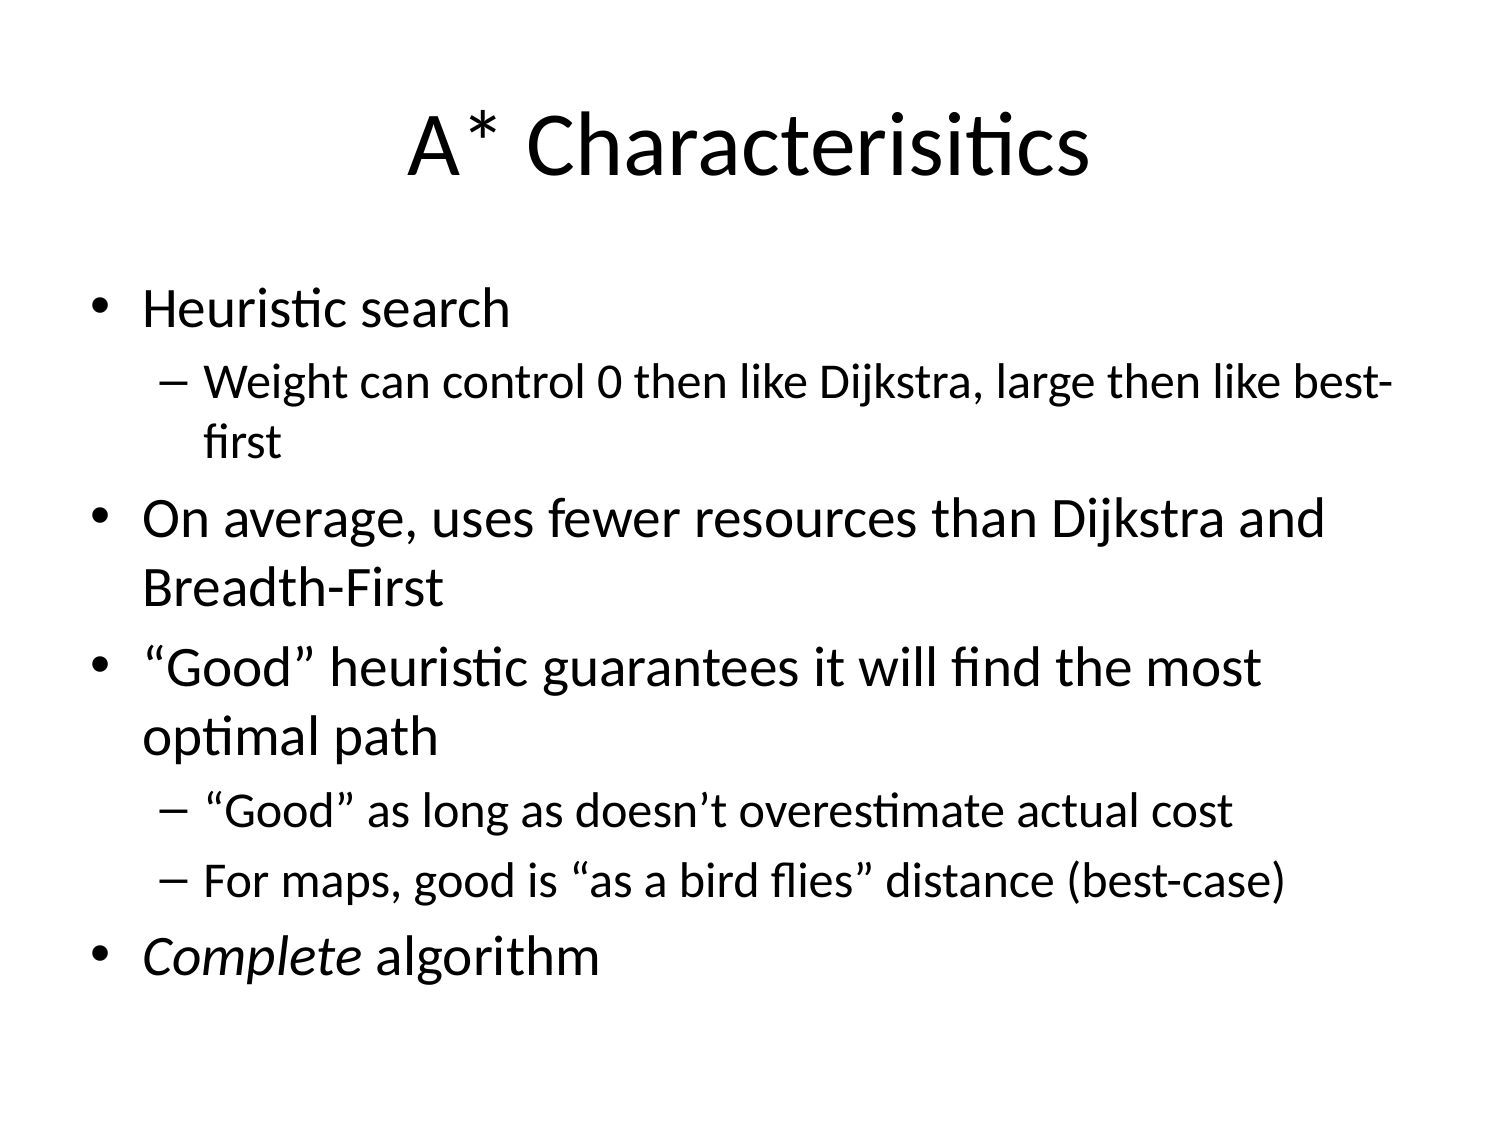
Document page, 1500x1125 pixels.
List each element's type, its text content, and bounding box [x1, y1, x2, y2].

list Heuristic search Weight can control 0 then like Dijkstra, large then like best-first On average, uses fewer resources than Dijkstra and Breadth-First “Good” heuristic guarantees it will find the most optimal path “Good” as long as doesn’t overestimate actual cost For maps, good is “as a bird flies” distance (best-case) Complete algorithm [75, 262, 1425, 1005]
title A* Characterisitics [75, 45, 1425, 233]
